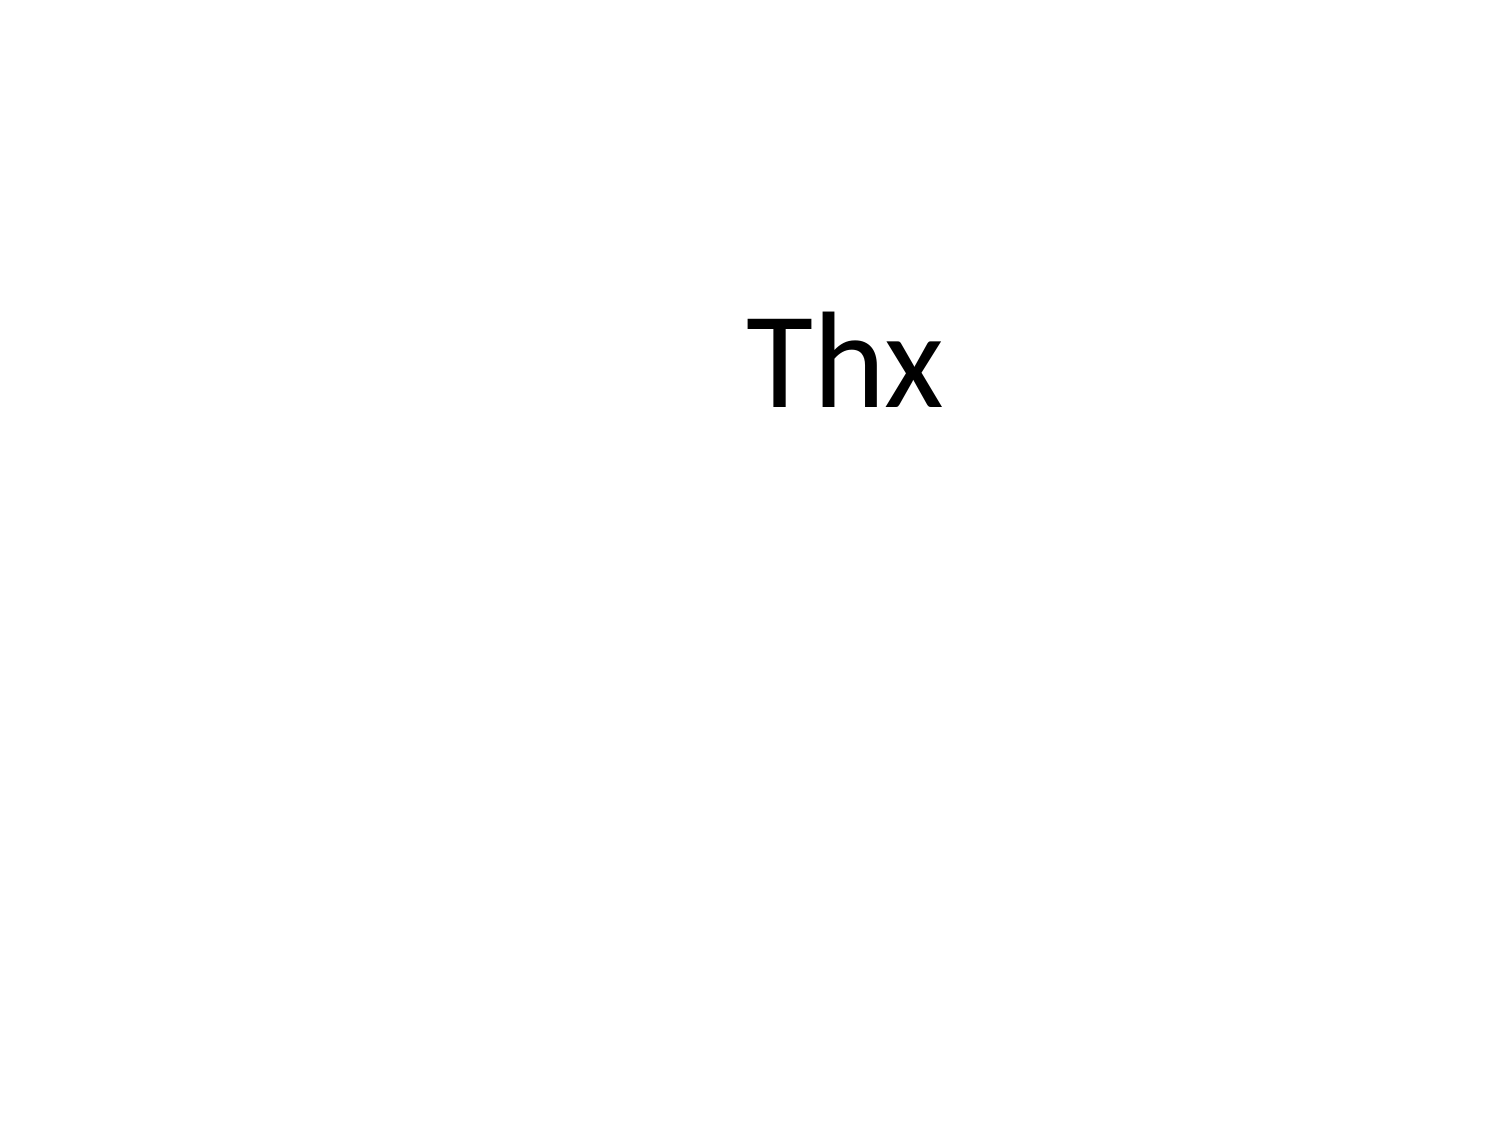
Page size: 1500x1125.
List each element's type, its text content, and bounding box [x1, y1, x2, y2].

list Thx [75, 262, 1425, 1005]
